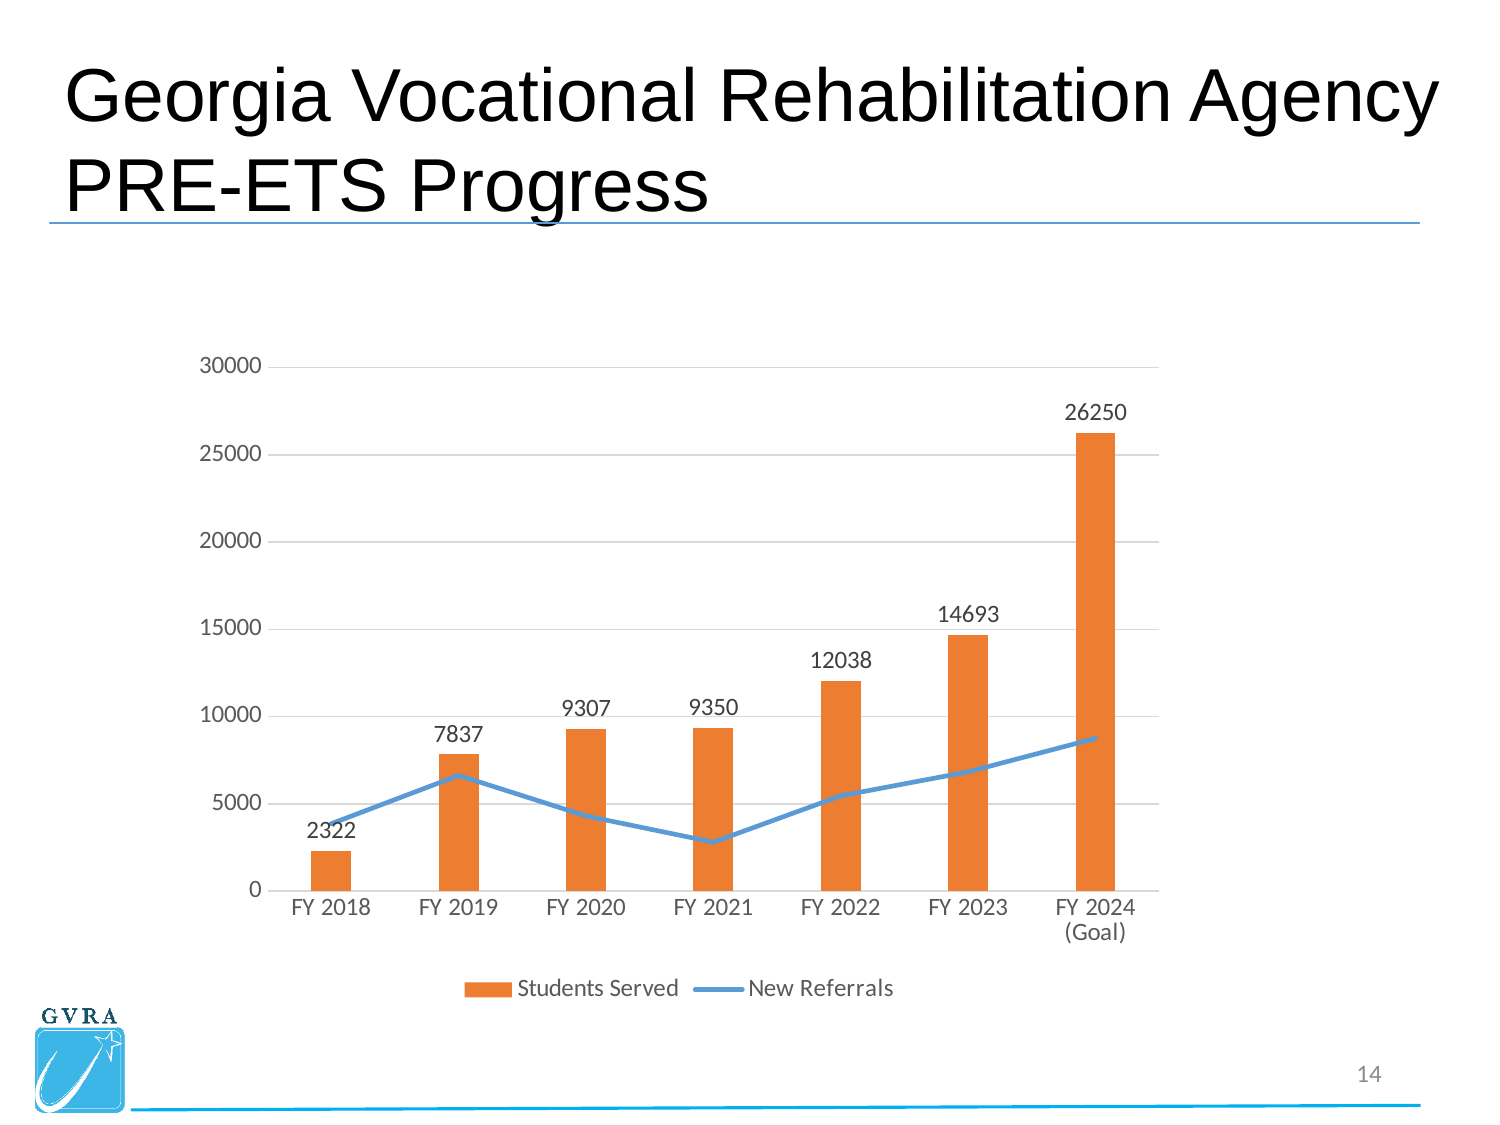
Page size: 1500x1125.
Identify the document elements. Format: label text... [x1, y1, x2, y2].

text_box Georgia Vocational Rehabilitation Agency PRE-ETS Progress [49, 39, 1460, 188]
chart [179, 341, 1180, 1009]
slide_number 14 [1059, 1042, 1397, 1103]
picture [29, 1008, 131, 1117]
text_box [130, 1105, 1421, 1110]
